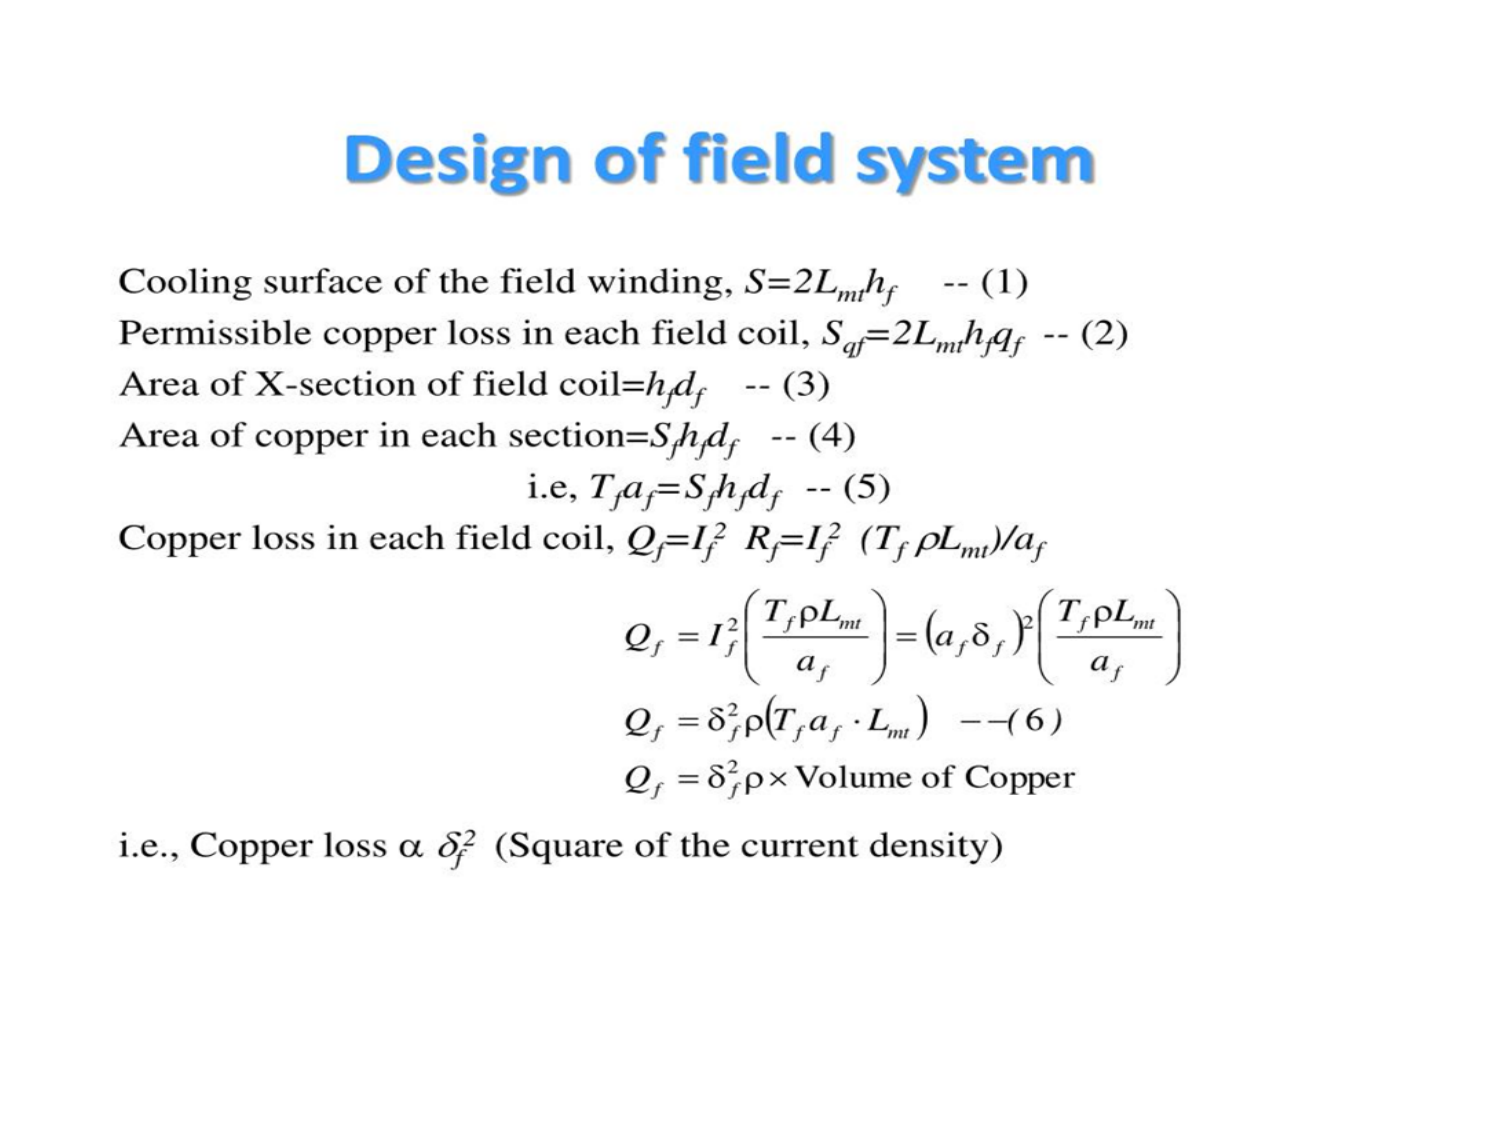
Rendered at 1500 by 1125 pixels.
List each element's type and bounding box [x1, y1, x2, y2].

picture [37, 49, 1401, 922]
